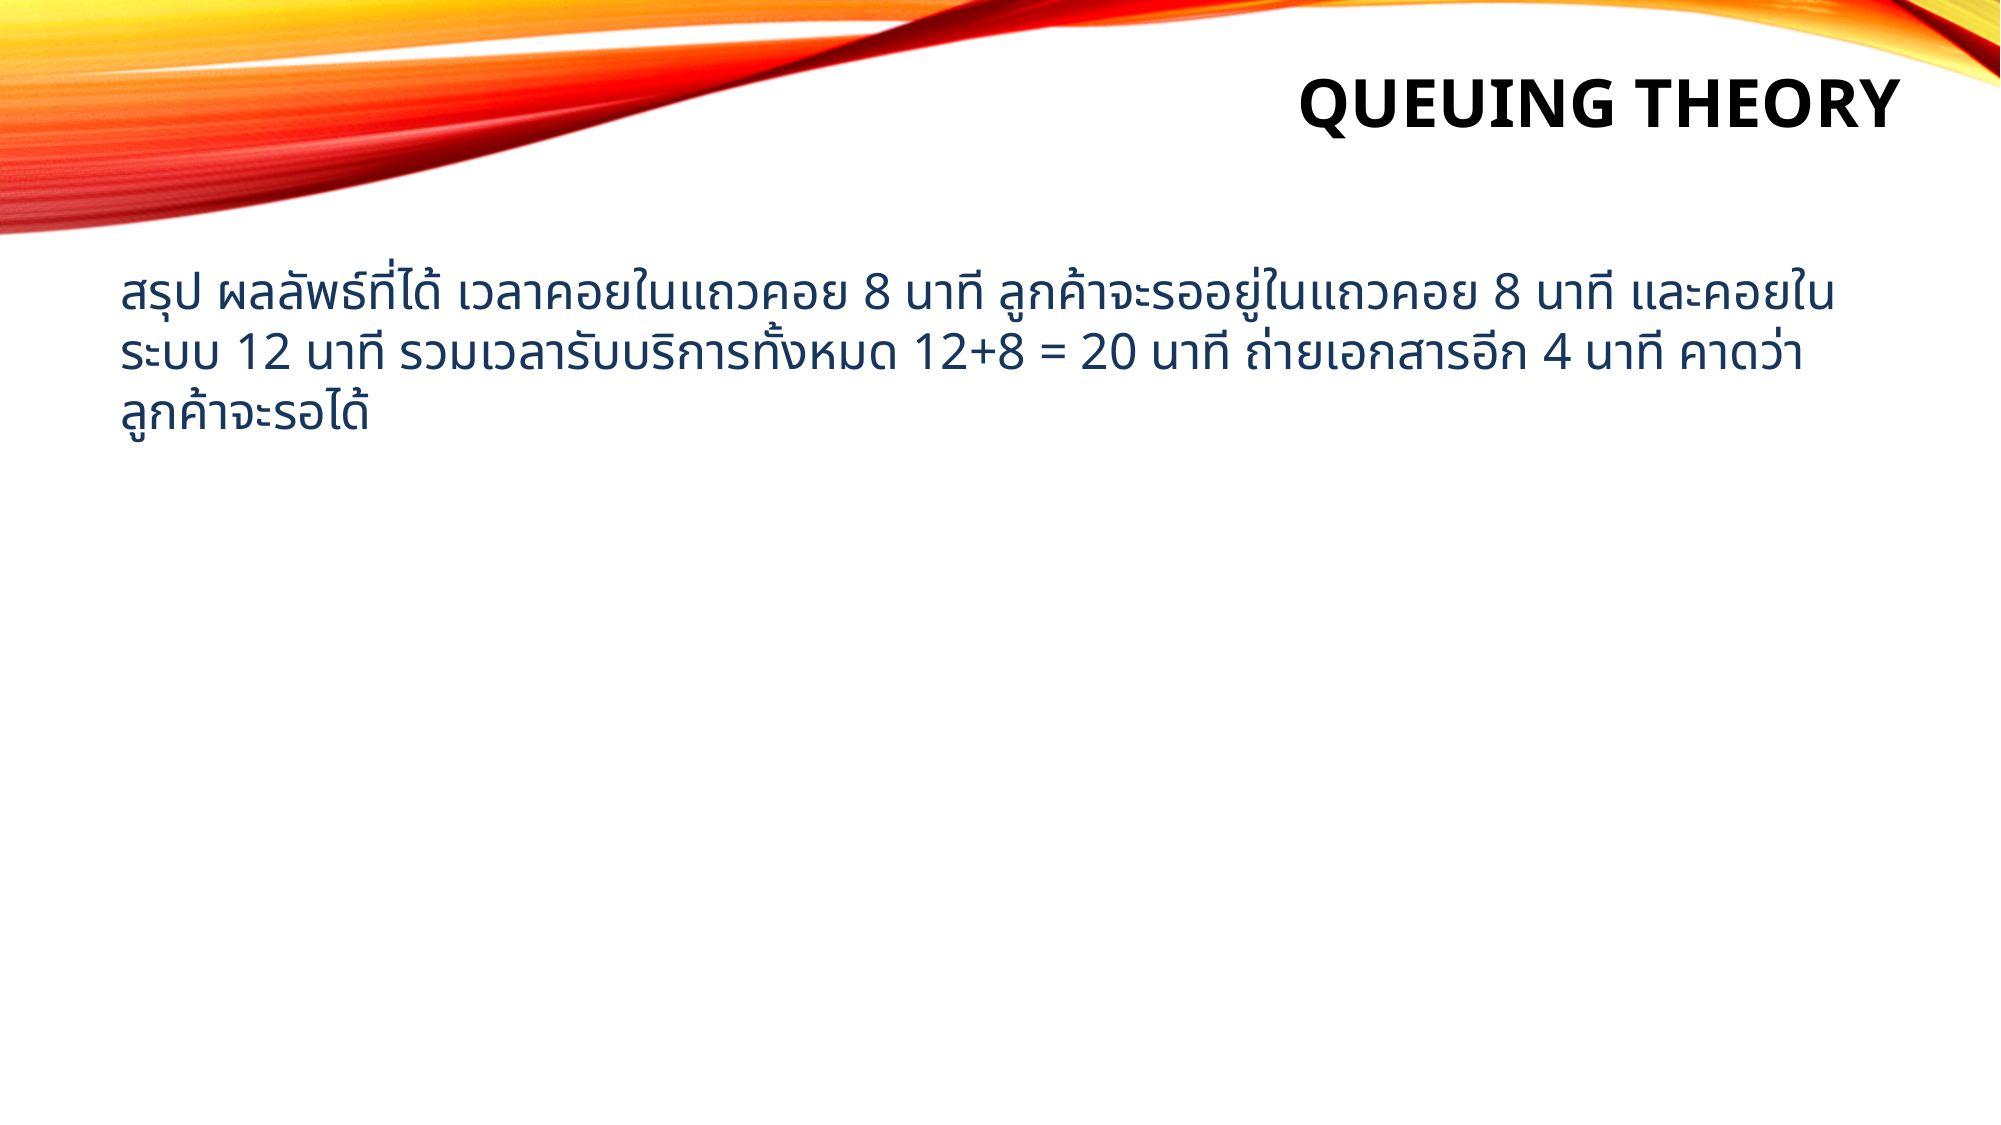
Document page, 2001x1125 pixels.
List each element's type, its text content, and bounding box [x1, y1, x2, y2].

text_box สรุป ผลลัพธ์ที่ได้ เวลาคอยในแถวคอย 8 นาที ลูกค้าจะรออยู่ในแถวคอย 8 นาที และคอยในระบบ 12 นาที รวมเวลารับบริการทั้งหมด 12+8 = 20 นาที ถ่ายเอกสารอีก 4 นาที คาดว่าลูกค้าจะรอได้ [105, 251, 1917, 447]
picture [0, 0, 2000, 237]
title Queuing Theory [503, 0, 1917, 213]
